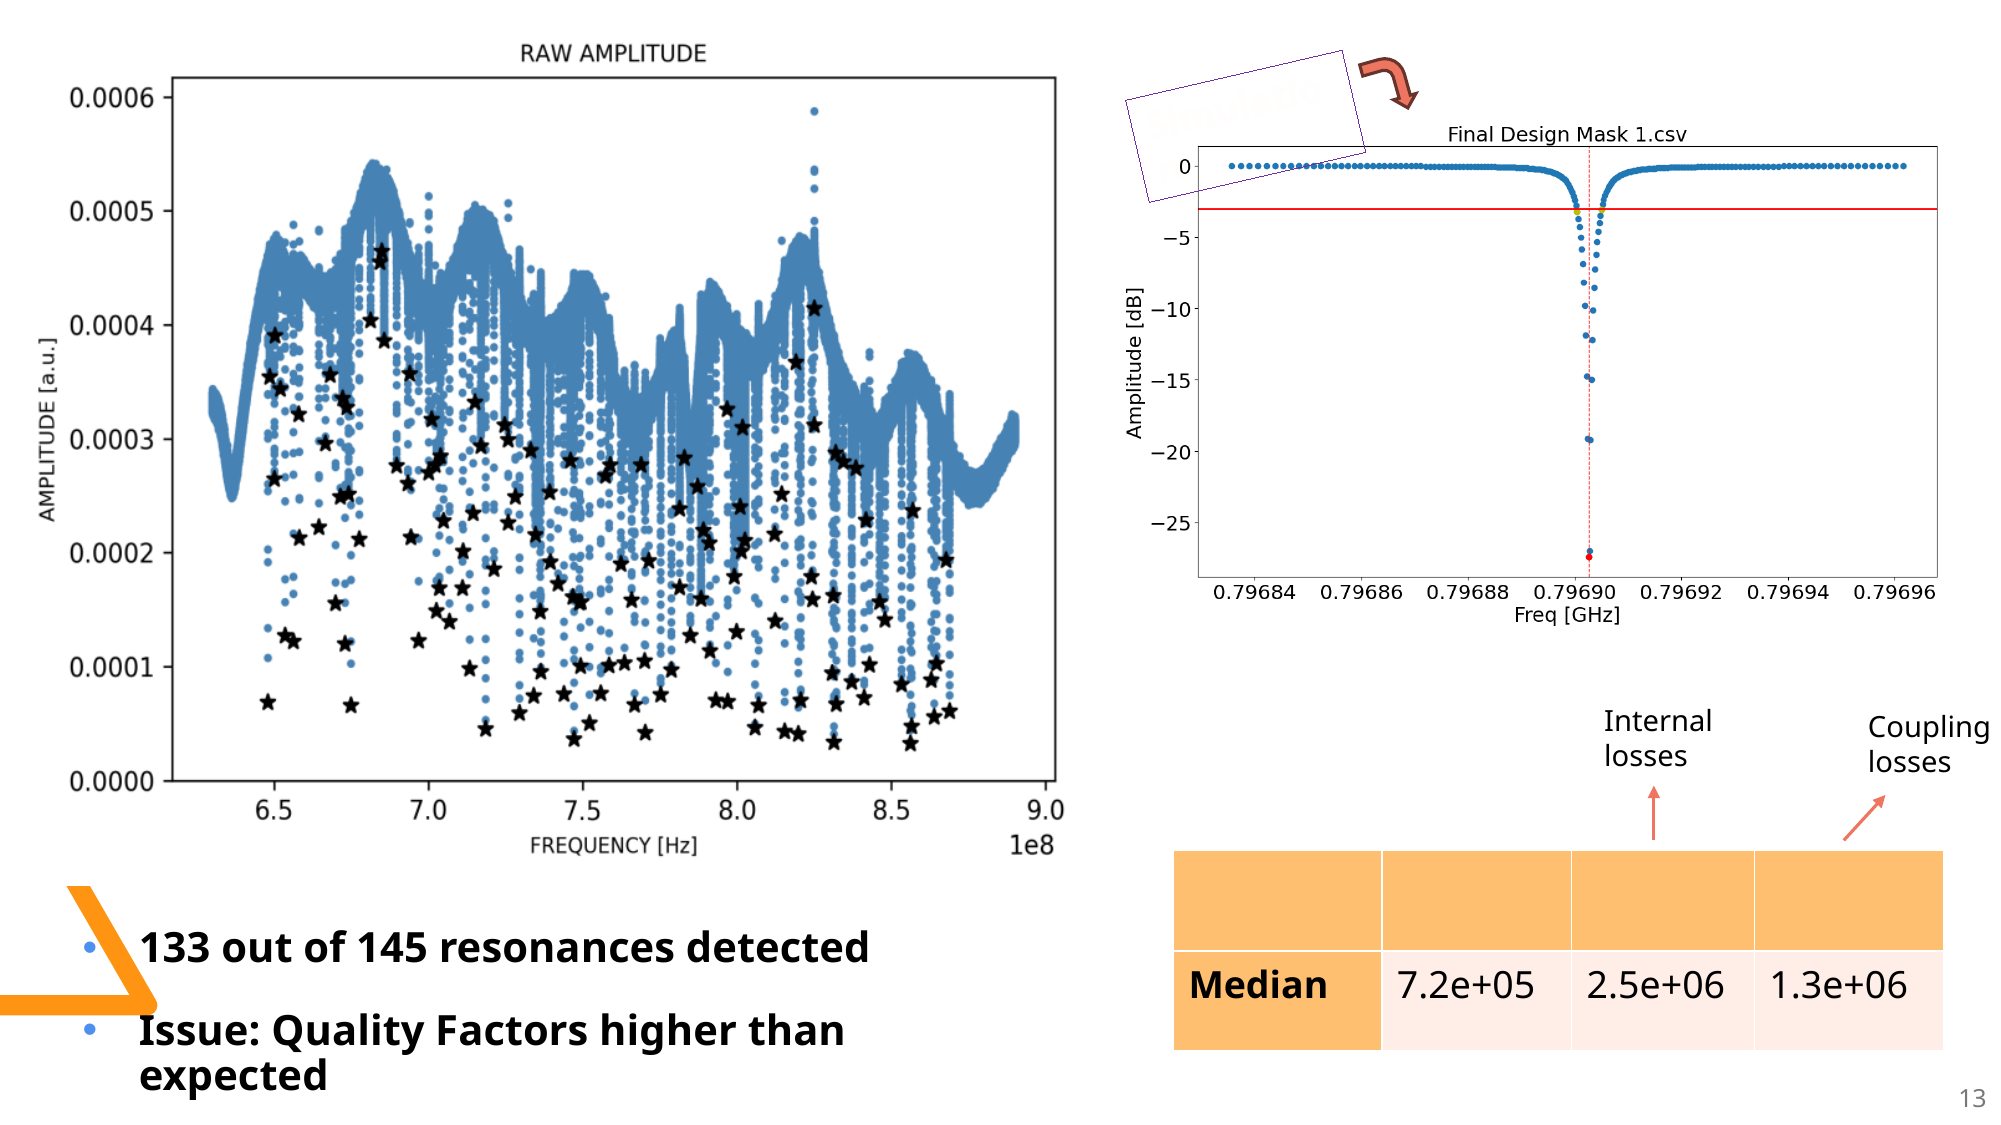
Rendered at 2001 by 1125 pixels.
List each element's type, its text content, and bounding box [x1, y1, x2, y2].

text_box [1843, 794, 1886, 841]
text_box [1357, 57, 1420, 104]
slide_number 13 [1551, 1069, 2000, 1125]
list 133 out of 145 resonances detected Issue: Quality Factors higher than expected [30, 919, 1030, 1100]
text_box Internal losses [1589, 694, 1754, 780]
text_box Coupling losses [1853, 701, 2000, 786]
picture [0, 0, 2000, 886]
text_box Simulation [1175, 50, 1355, 104]
